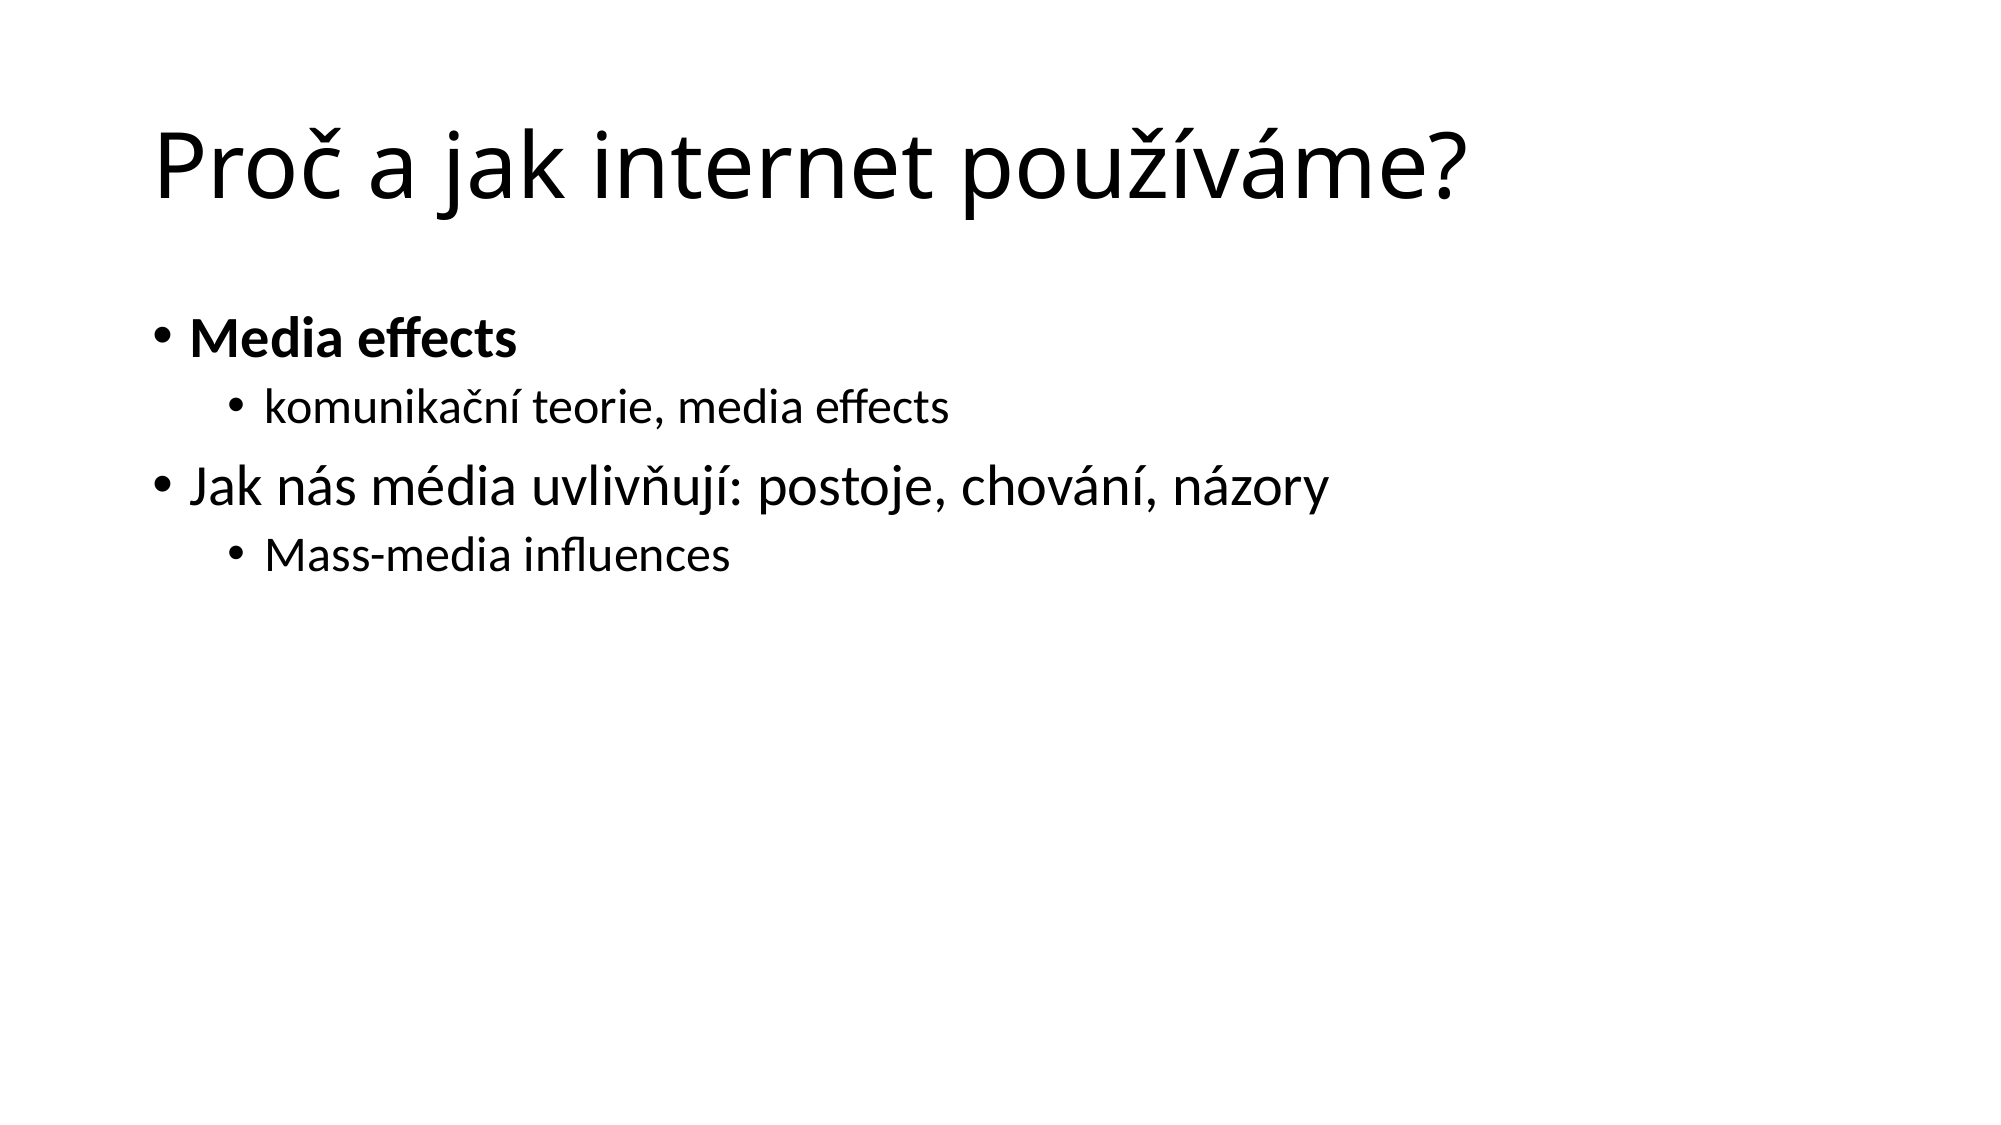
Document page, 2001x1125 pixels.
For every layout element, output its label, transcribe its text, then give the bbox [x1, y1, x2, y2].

title Proč a jak internet používáme? [137, 59, 1863, 278]
list Media effects komunikační teorie, media effects Jak nás média uvlivňují: postoje, chování, názory Mass-media influences [137, 299, 1863, 1014]
